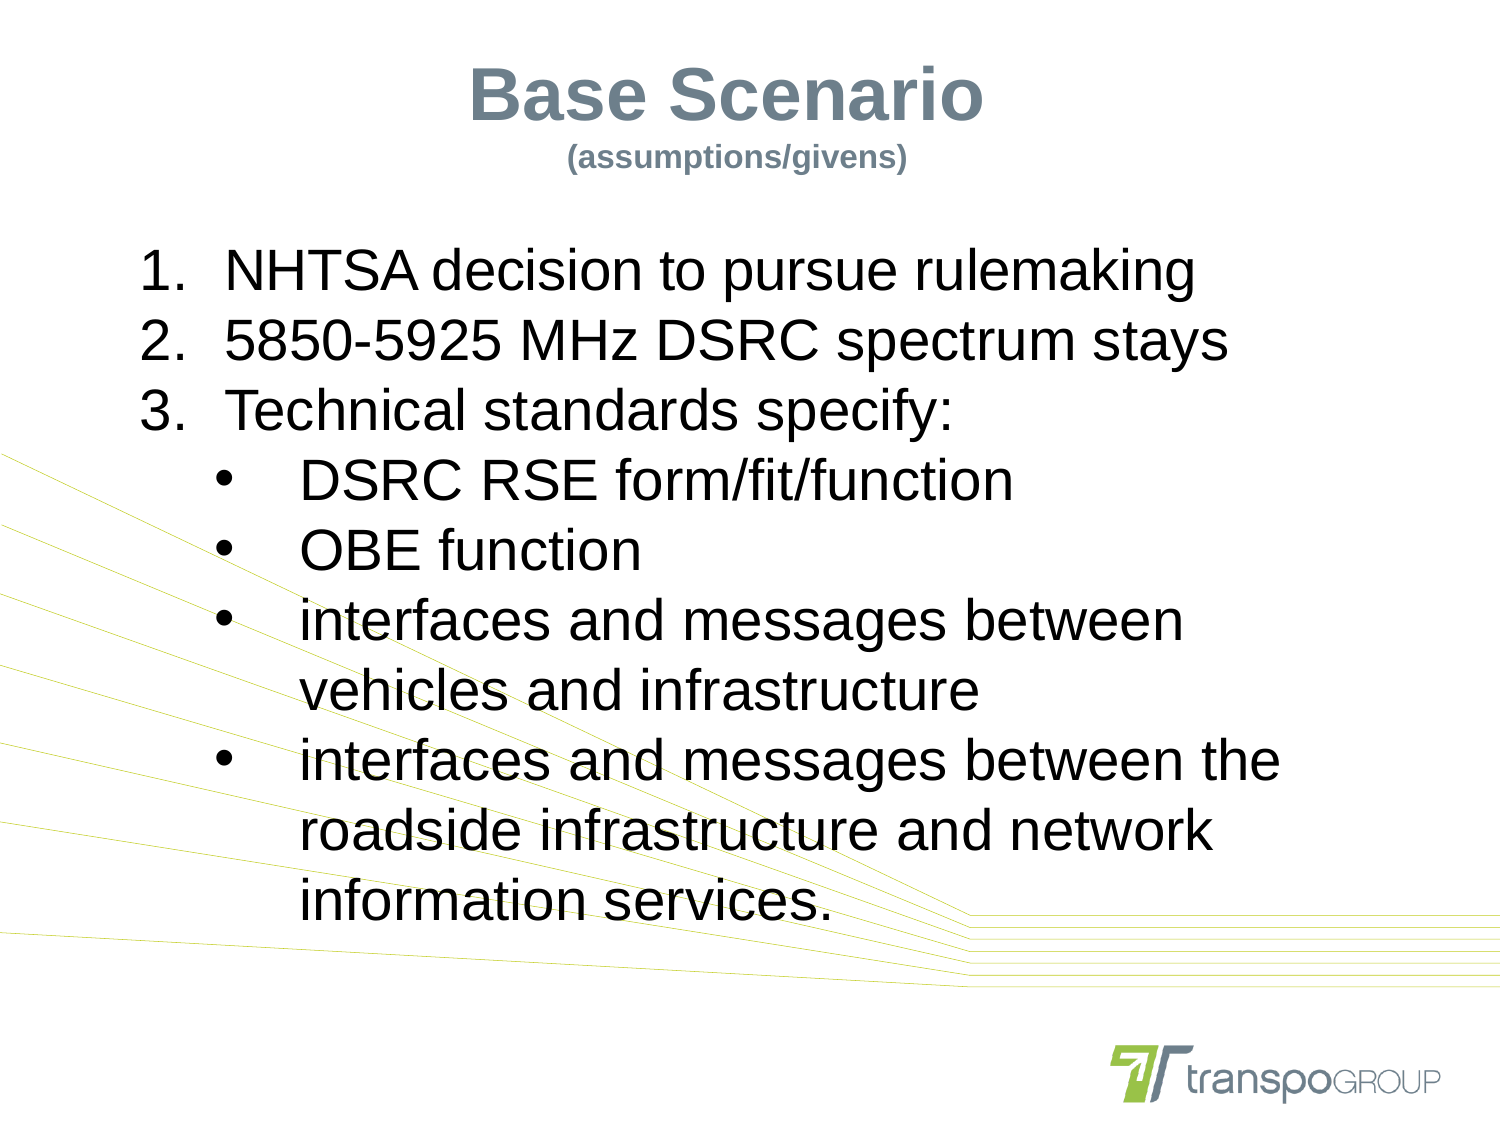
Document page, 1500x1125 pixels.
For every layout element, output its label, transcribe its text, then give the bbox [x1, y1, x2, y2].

picture [1087, 1022, 1463, 1125]
title Base Scenario (assumptions/givens) [62, 57, 1413, 163]
text_box NHTSA decision to pursue rulemaking 5850-5925 MHz DSRC spectrum stays Technical standards specify: DSRC RSE form/fit/function OBE function interfaces and messages between vehicles and infrastructure interfaces and messages between the roadside infrastructure and network information services. [125, 224, 1363, 1080]
